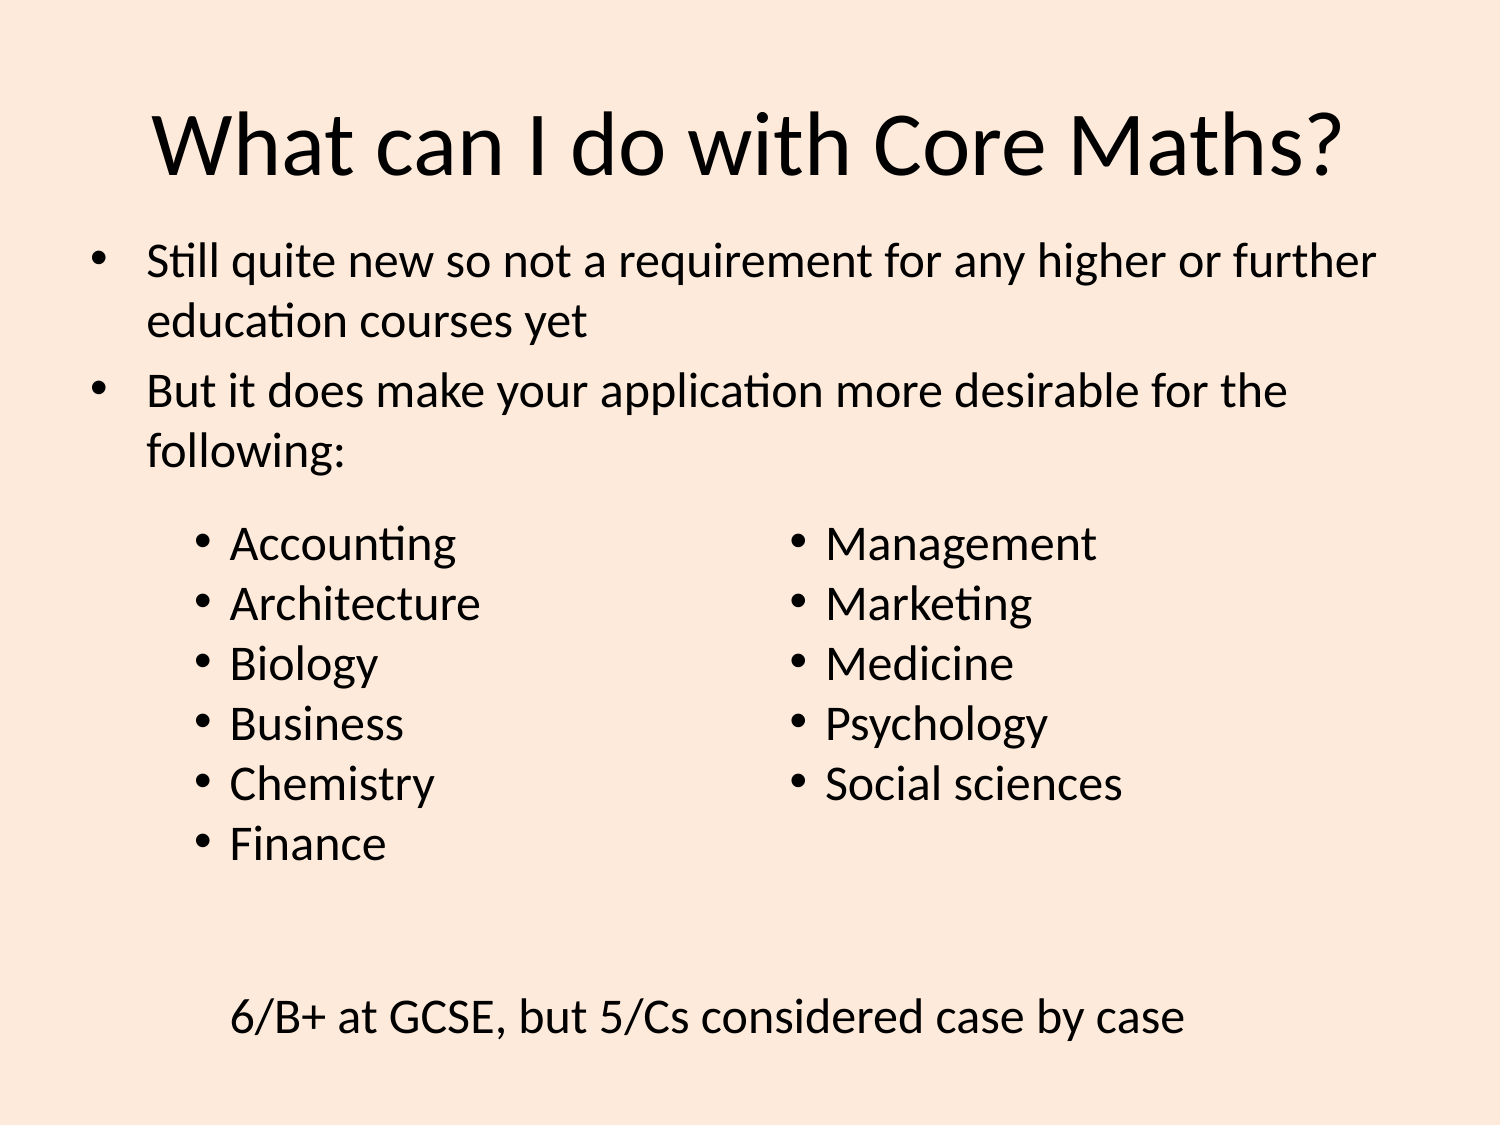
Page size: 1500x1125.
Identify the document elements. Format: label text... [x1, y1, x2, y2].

text_box Accounting Architecture Biology Business Chemistry Finance Management Marketing Medicine Psychology Social sciences [139, 503, 1360, 927]
text_box 6/B+ at GCSE, but 5/Cs considered case by case [139, 975, 1360, 1051]
list Still quite new so not a requirement for any higher or further education courses yet But it does make your application more desirable for the following: [75, 219, 1425, 1071]
title What can I do with Core Maths? [75, 45, 1425, 219]
